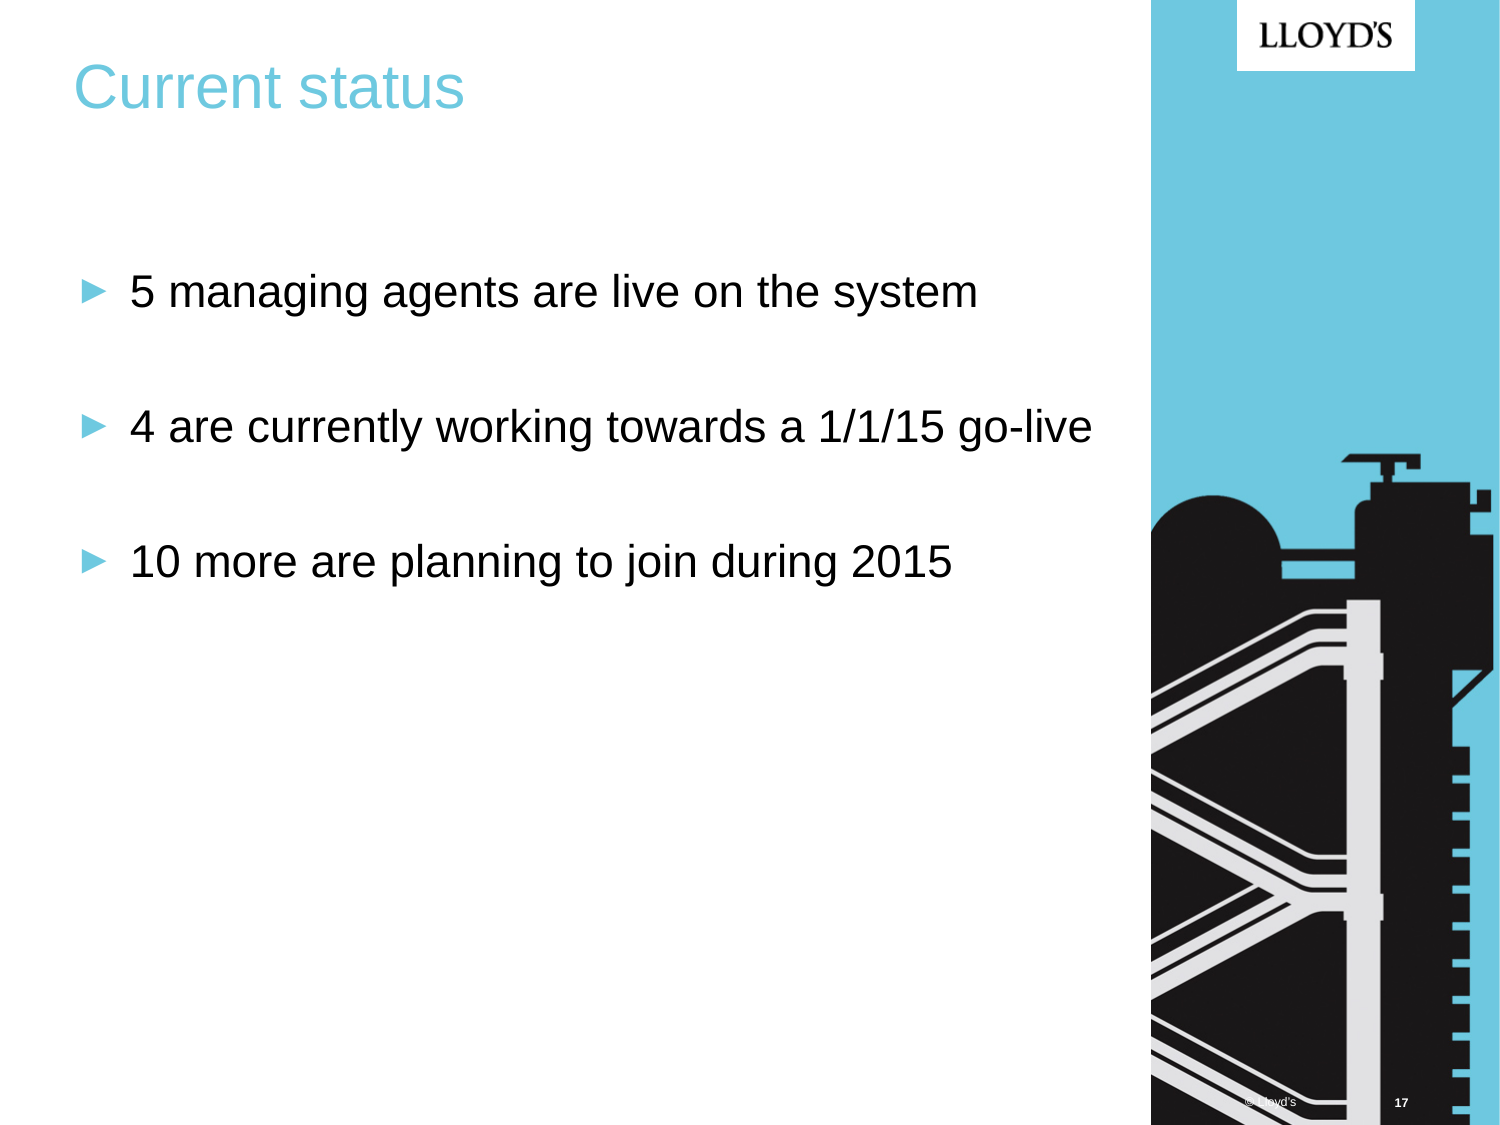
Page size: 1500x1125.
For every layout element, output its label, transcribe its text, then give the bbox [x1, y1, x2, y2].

list 5 managing agents are live on the system 4 are currently working towards a 1/1/15 go-live 10 more are planning to join during 2015 [73, 206, 1099, 1016]
title Current status [73, 54, 1105, 185]
picture [1151, 0, 1500, 1125]
